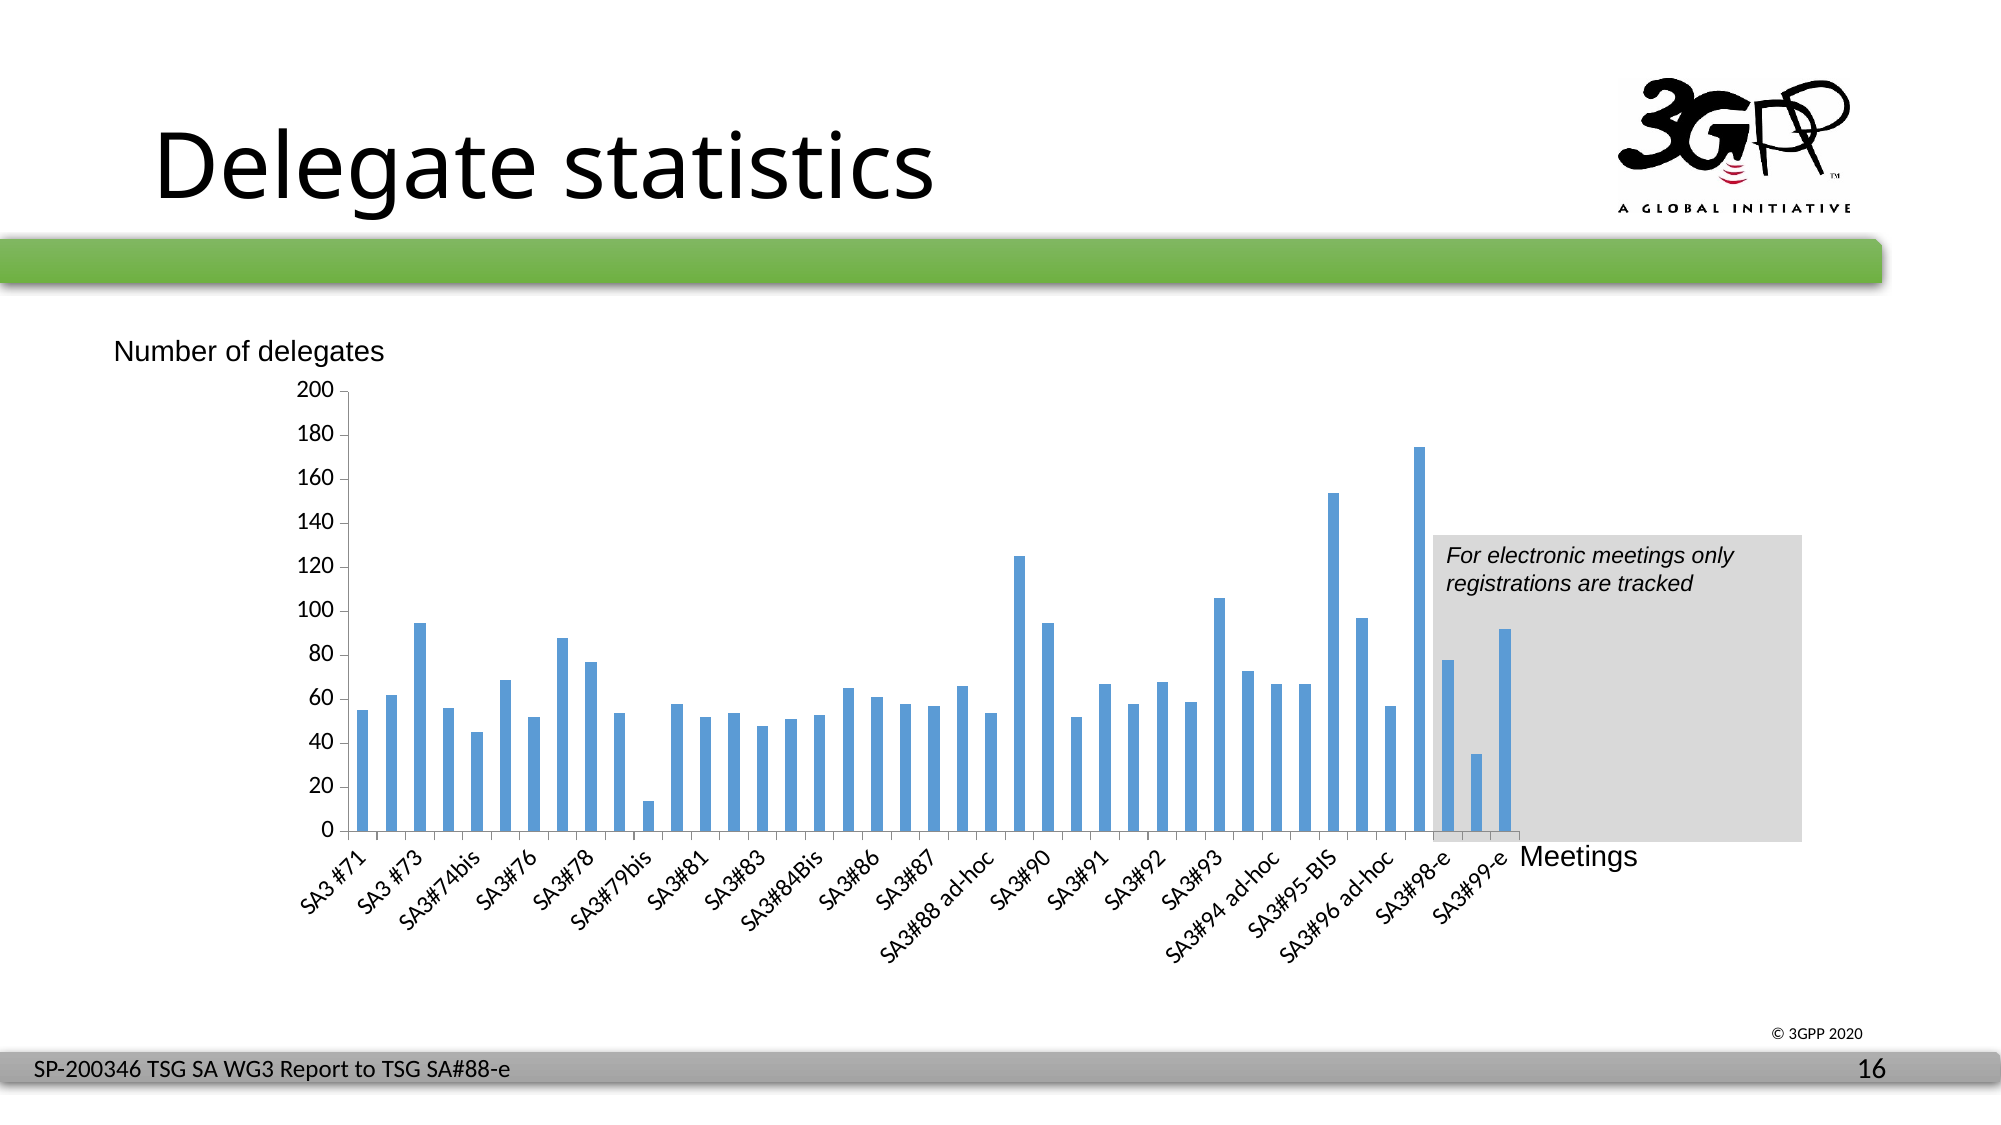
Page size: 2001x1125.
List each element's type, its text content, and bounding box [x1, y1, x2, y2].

text_box [1541, 604, 1804, 844]
title Delegate statistics [137, 59, 1863, 278]
text_box For electronic meetings only registrations are tracked [1541, 533, 1804, 604]
text_box Number of delegates [98, 324, 249, 375]
text_box Meetings [1541, 829, 1654, 880]
chart [249, 294, 1541, 1011]
